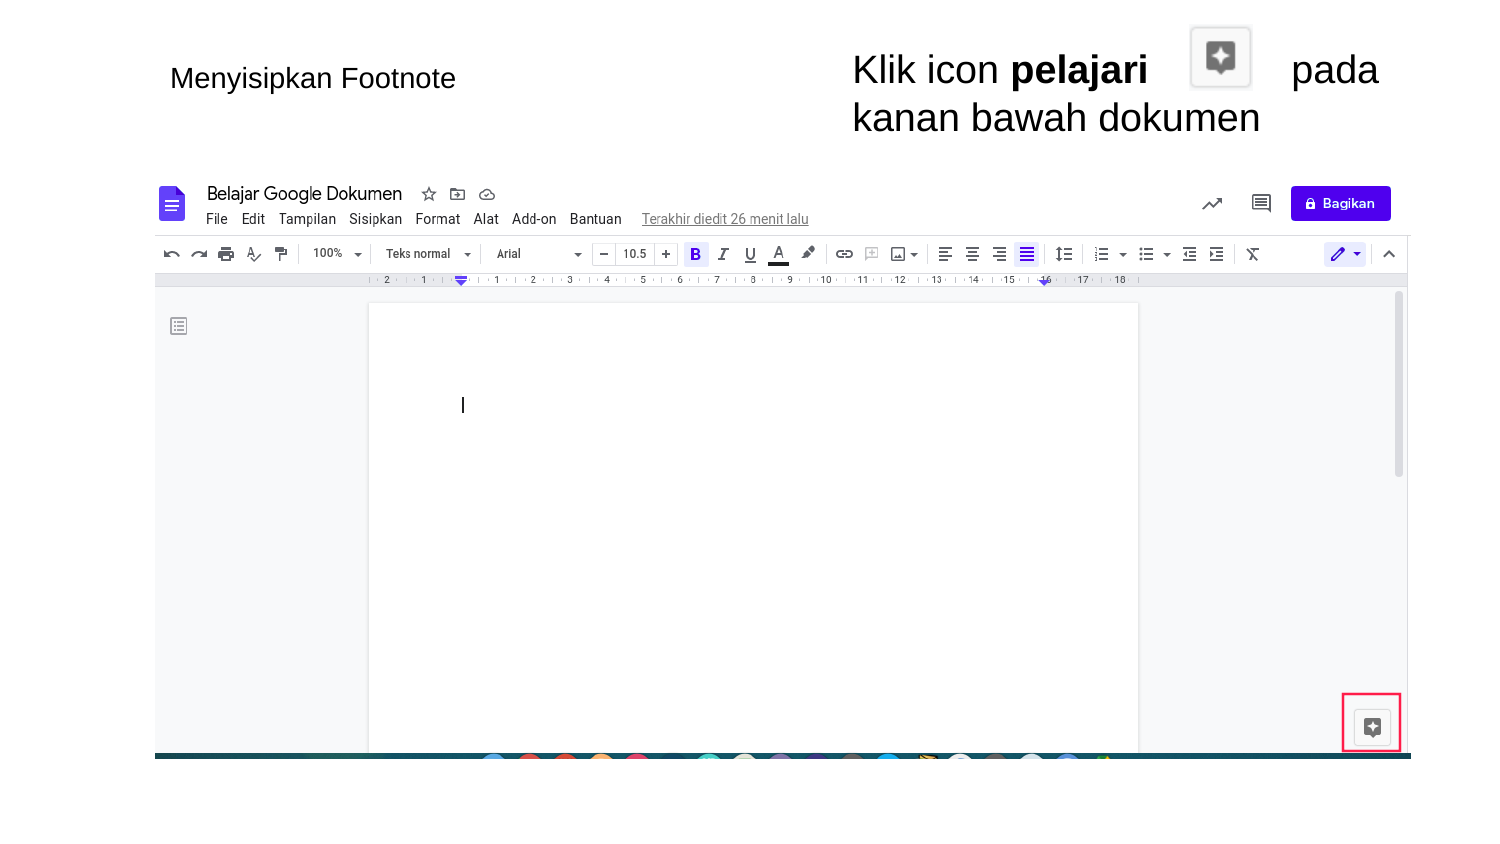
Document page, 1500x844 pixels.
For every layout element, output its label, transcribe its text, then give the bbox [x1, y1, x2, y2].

picture [154, 175, 1411, 759]
subtitle Klik icon pelajari pada kanan bawah dokumen [837, 24, 1500, 159]
title Menyisipkan Footnote [155, 44, 837, 139]
picture [1189, 24, 1253, 91]
